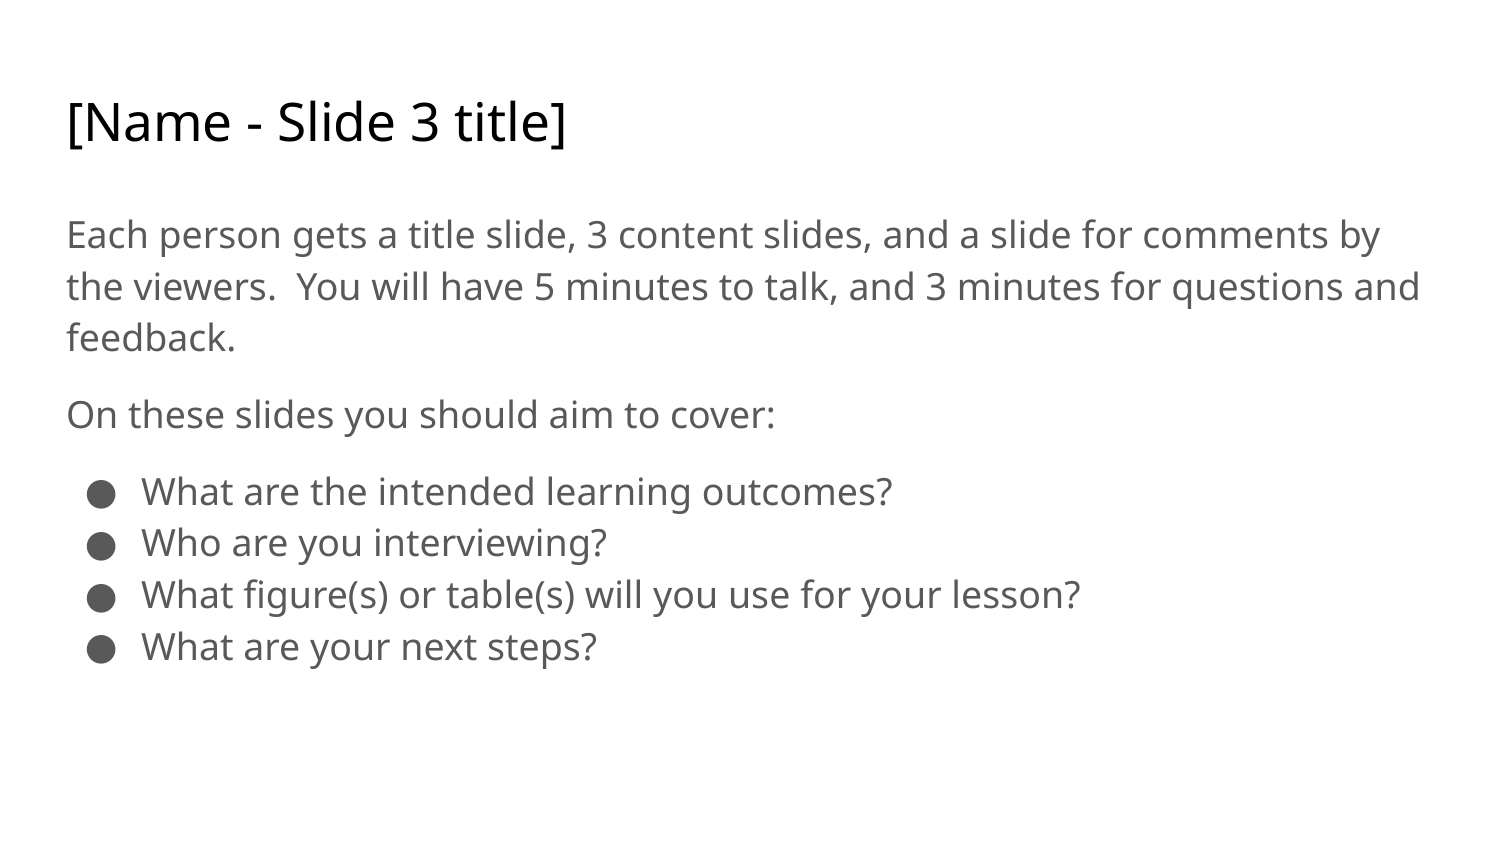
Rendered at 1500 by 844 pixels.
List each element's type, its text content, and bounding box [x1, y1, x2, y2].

title [Name - Slide 3 title] [51, 72, 1449, 167]
list Each person gets a title slide, 3 content slides, and a slide for comments by the viewers. You will have 5 minutes to talk, and 3 minutes for questions and feedback. On these slides you should aim to cover: What are the intended learning outcomes? Who are you interviewing? What figure(s) or table(s) will you use for your lesson? What are your next steps? [51, 189, 1449, 750]
